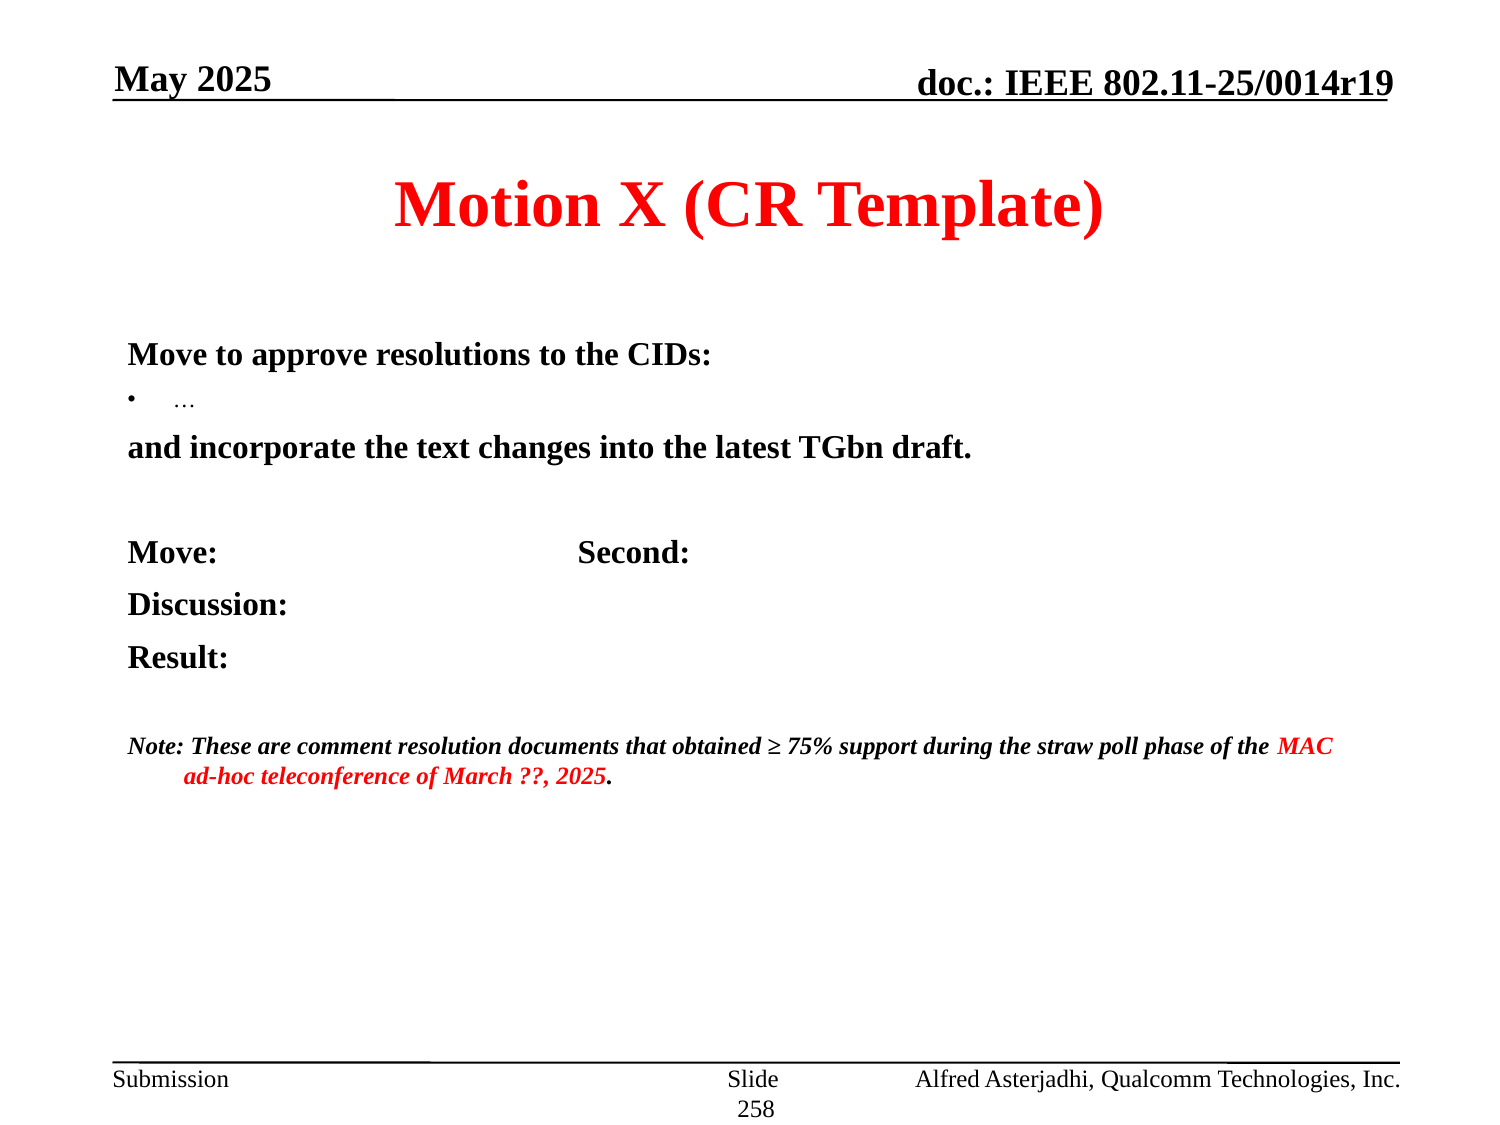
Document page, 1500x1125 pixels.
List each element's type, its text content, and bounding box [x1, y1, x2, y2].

slide_number Slide 258 [712, 1061, 800, 1123]
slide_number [114, 54, 423, 100]
list Move to approve resolutions to the CIDs: … and incorporate the text changes into the latest TGbn draft. Move: Second: Discussion: Result: Note: These are comment resolution documents that obtained ≥ 75% support during the straw poll phase of the MAC ad-hoc teleconference of March ??, 2025. [112, 324, 1388, 1063]
footer Alfred Asterjadhi, Qualcomm Technologies, Inc. [878, 1061, 1402, 1093]
title Motion X (CR Template) [112, 112, 1388, 288]
